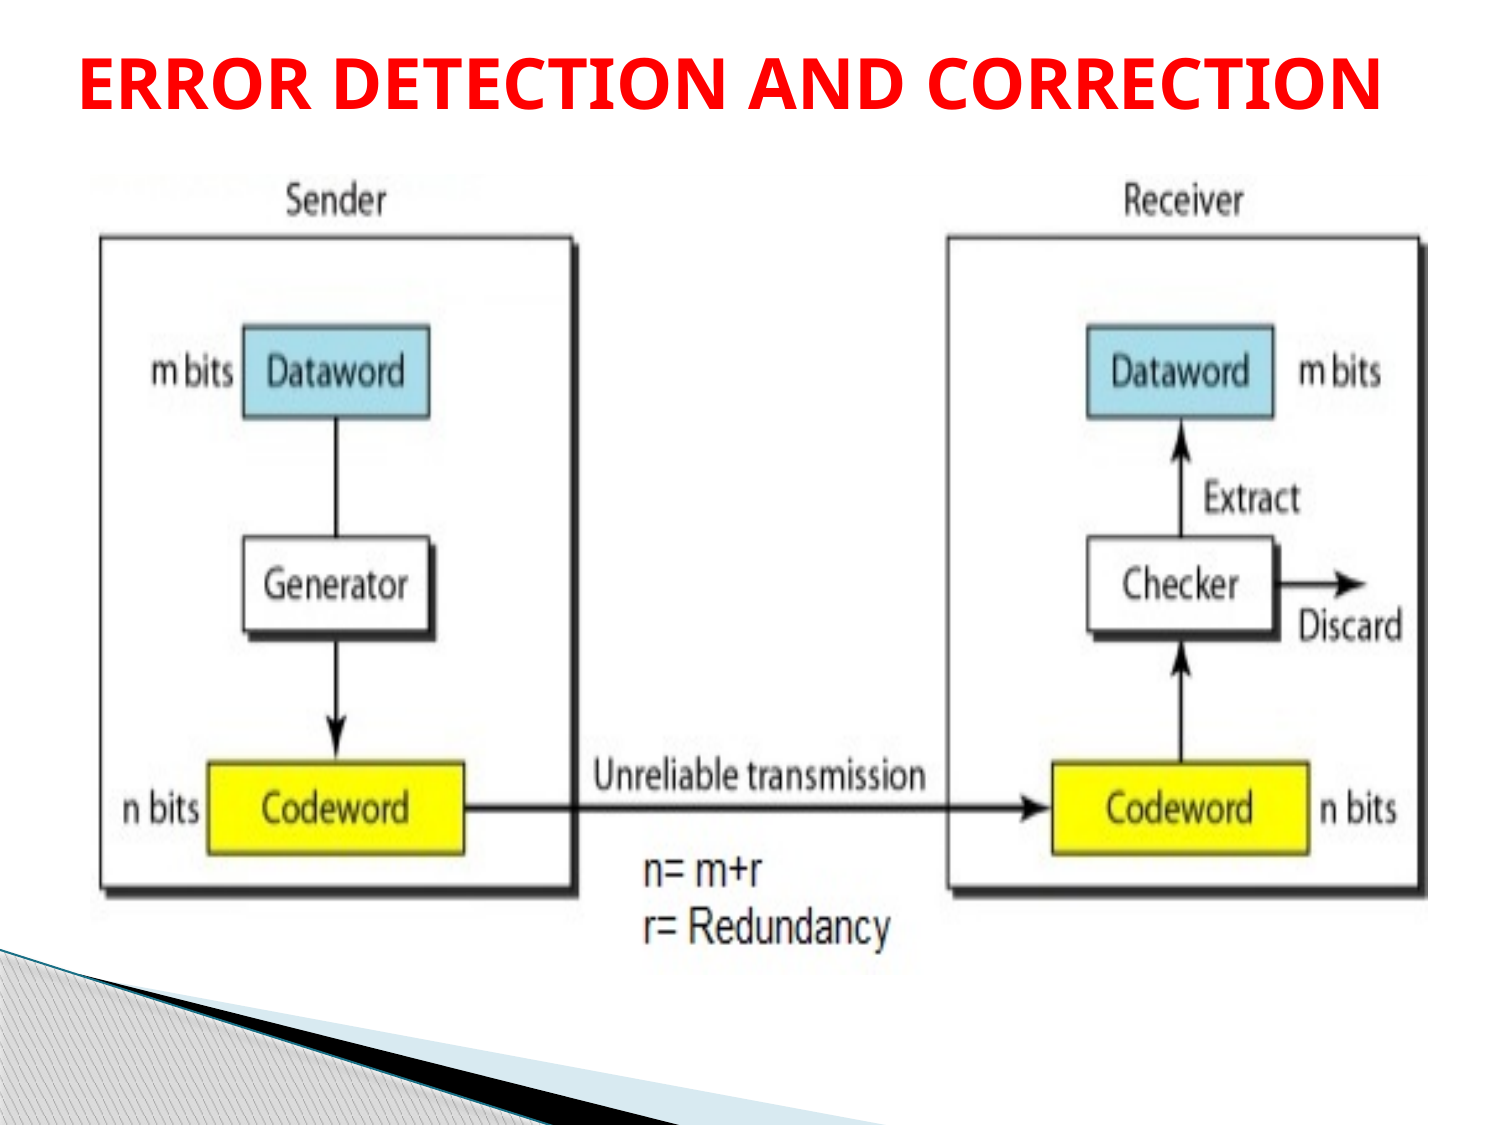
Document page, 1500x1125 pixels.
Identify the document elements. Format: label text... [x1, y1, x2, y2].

picture [90, 174, 1429, 976]
title ERROR DETECTION AND CORRECTION [37, 12, 1425, 150]
